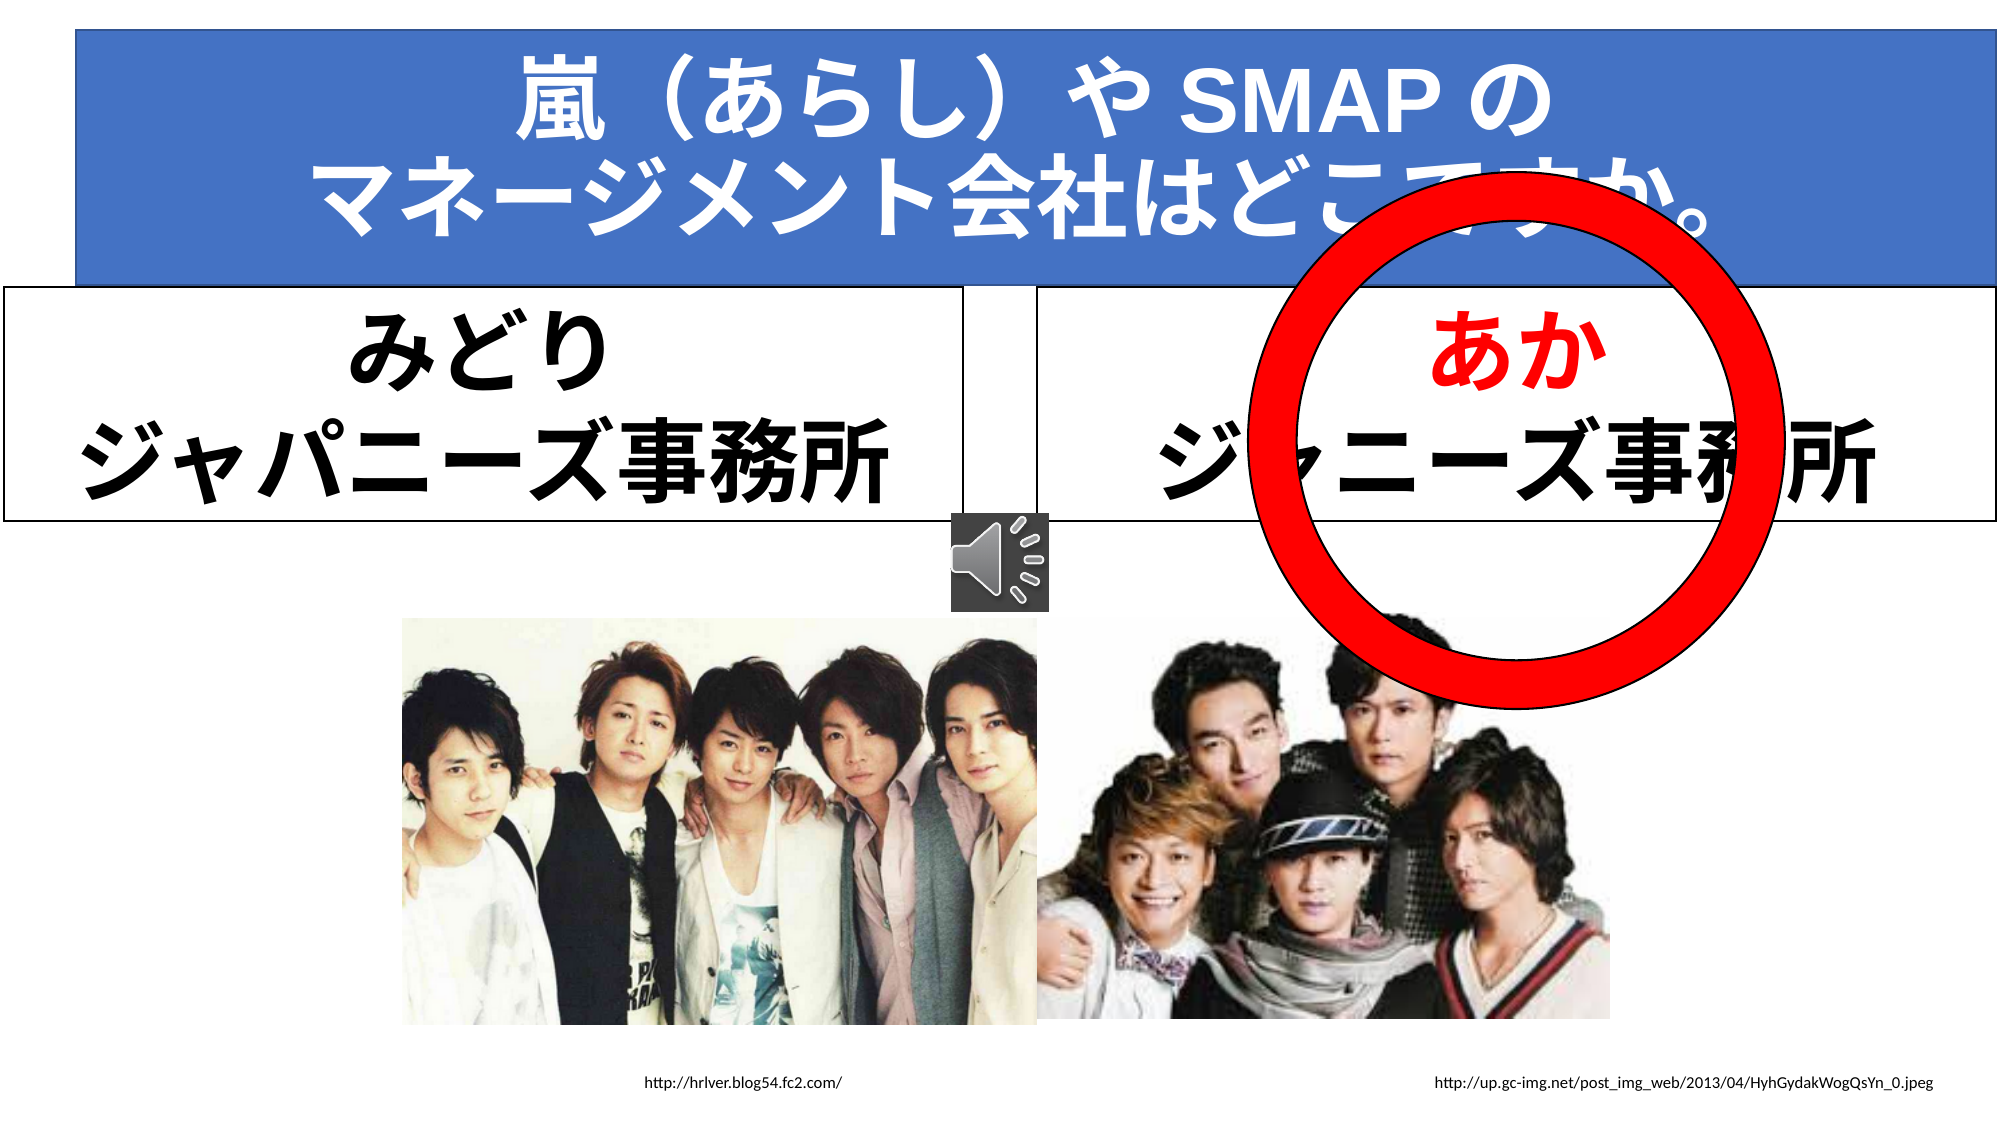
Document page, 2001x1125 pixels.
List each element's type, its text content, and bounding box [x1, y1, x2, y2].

text_box [1246, 171, 1786, 694]
text_box http://up.gc-img.net/post_img_web/2013/04/HyhGydakWogQsYn_0.jpeg [1419, 1064, 1950, 1100]
text_box あか ジャニーズ事務所 [1036, 286, 1295, 522]
text_box http://hrlver.blog54.fc2.com/ [629, 1064, 858, 1100]
text_box みどり ジャパニーズ事務所 [3, 286, 964, 522]
title 嵐（あらし）やSMAPの マネージメント会社はどこですか。 [75, 29, 1997, 286]
text_box あか ジャニーズ事務所 [1298, 286, 1735, 522]
text_box あか ジャニーズ事務所 [1738, 286, 1997, 522]
picture [402, 512, 1610, 1025]
